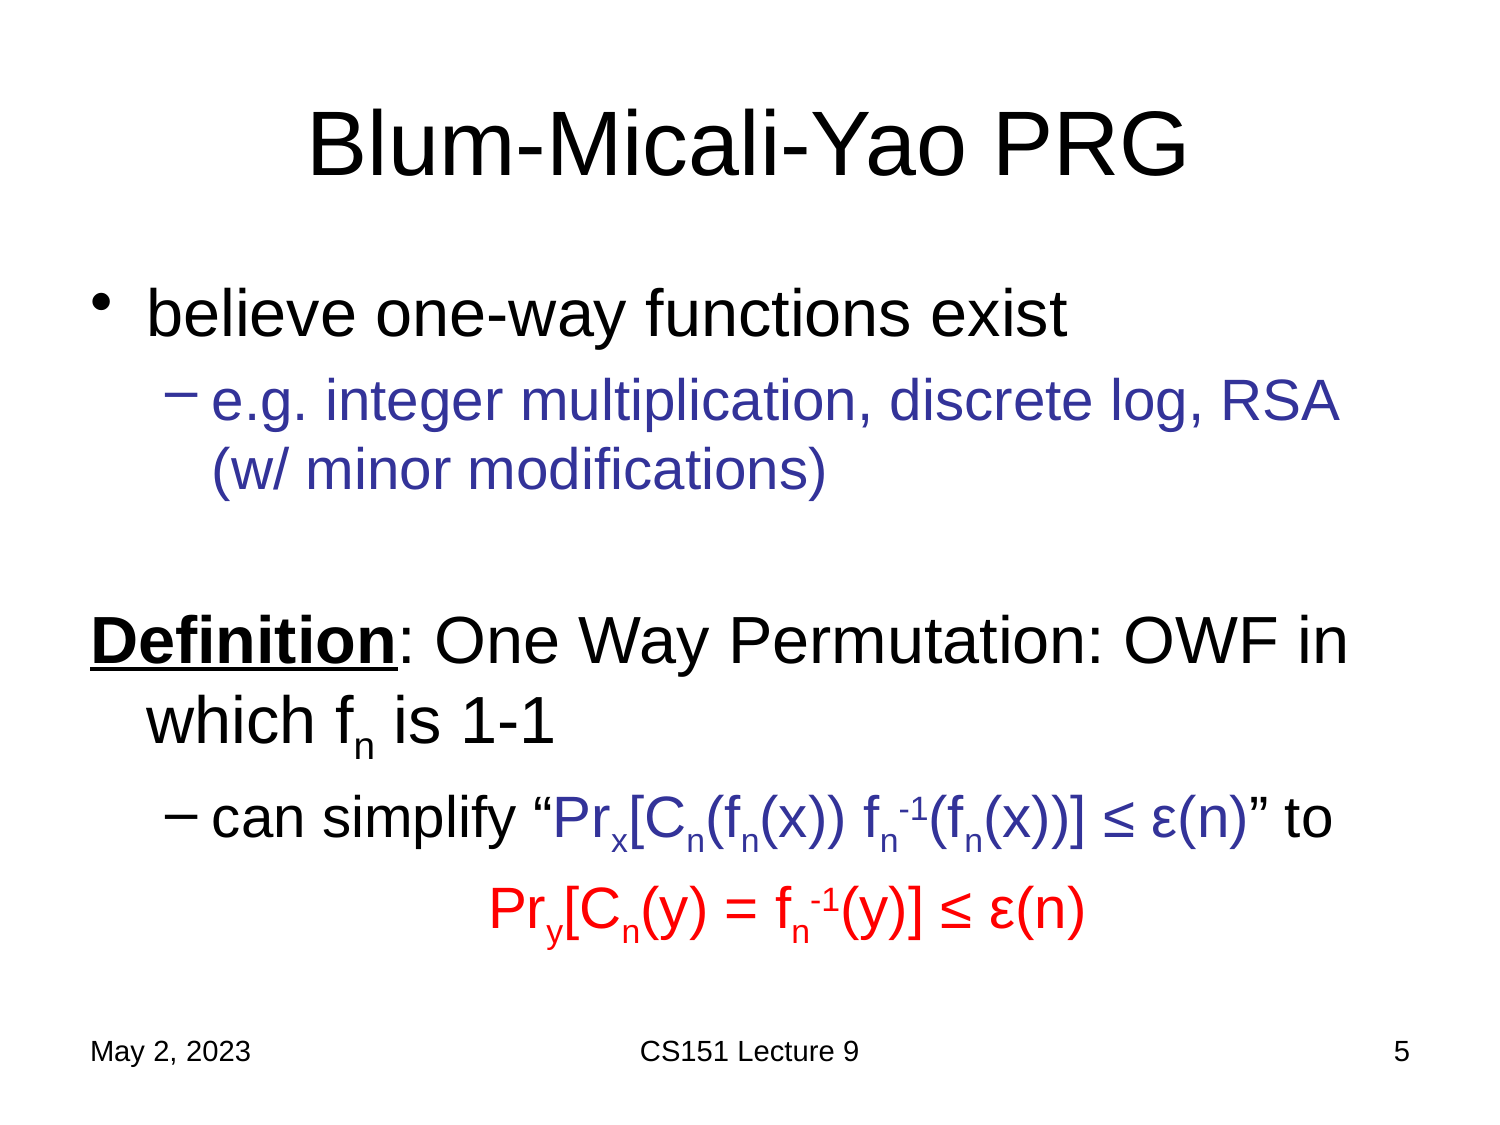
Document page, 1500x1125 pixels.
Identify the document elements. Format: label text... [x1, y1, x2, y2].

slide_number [74, 1024, 426, 1103]
title Blum-Micali-Yao PRG [75, 45, 1425, 233]
footer CS151 Lecture 9 [512, 1024, 988, 1103]
slide_number 5 [1074, 1024, 1426, 1103]
